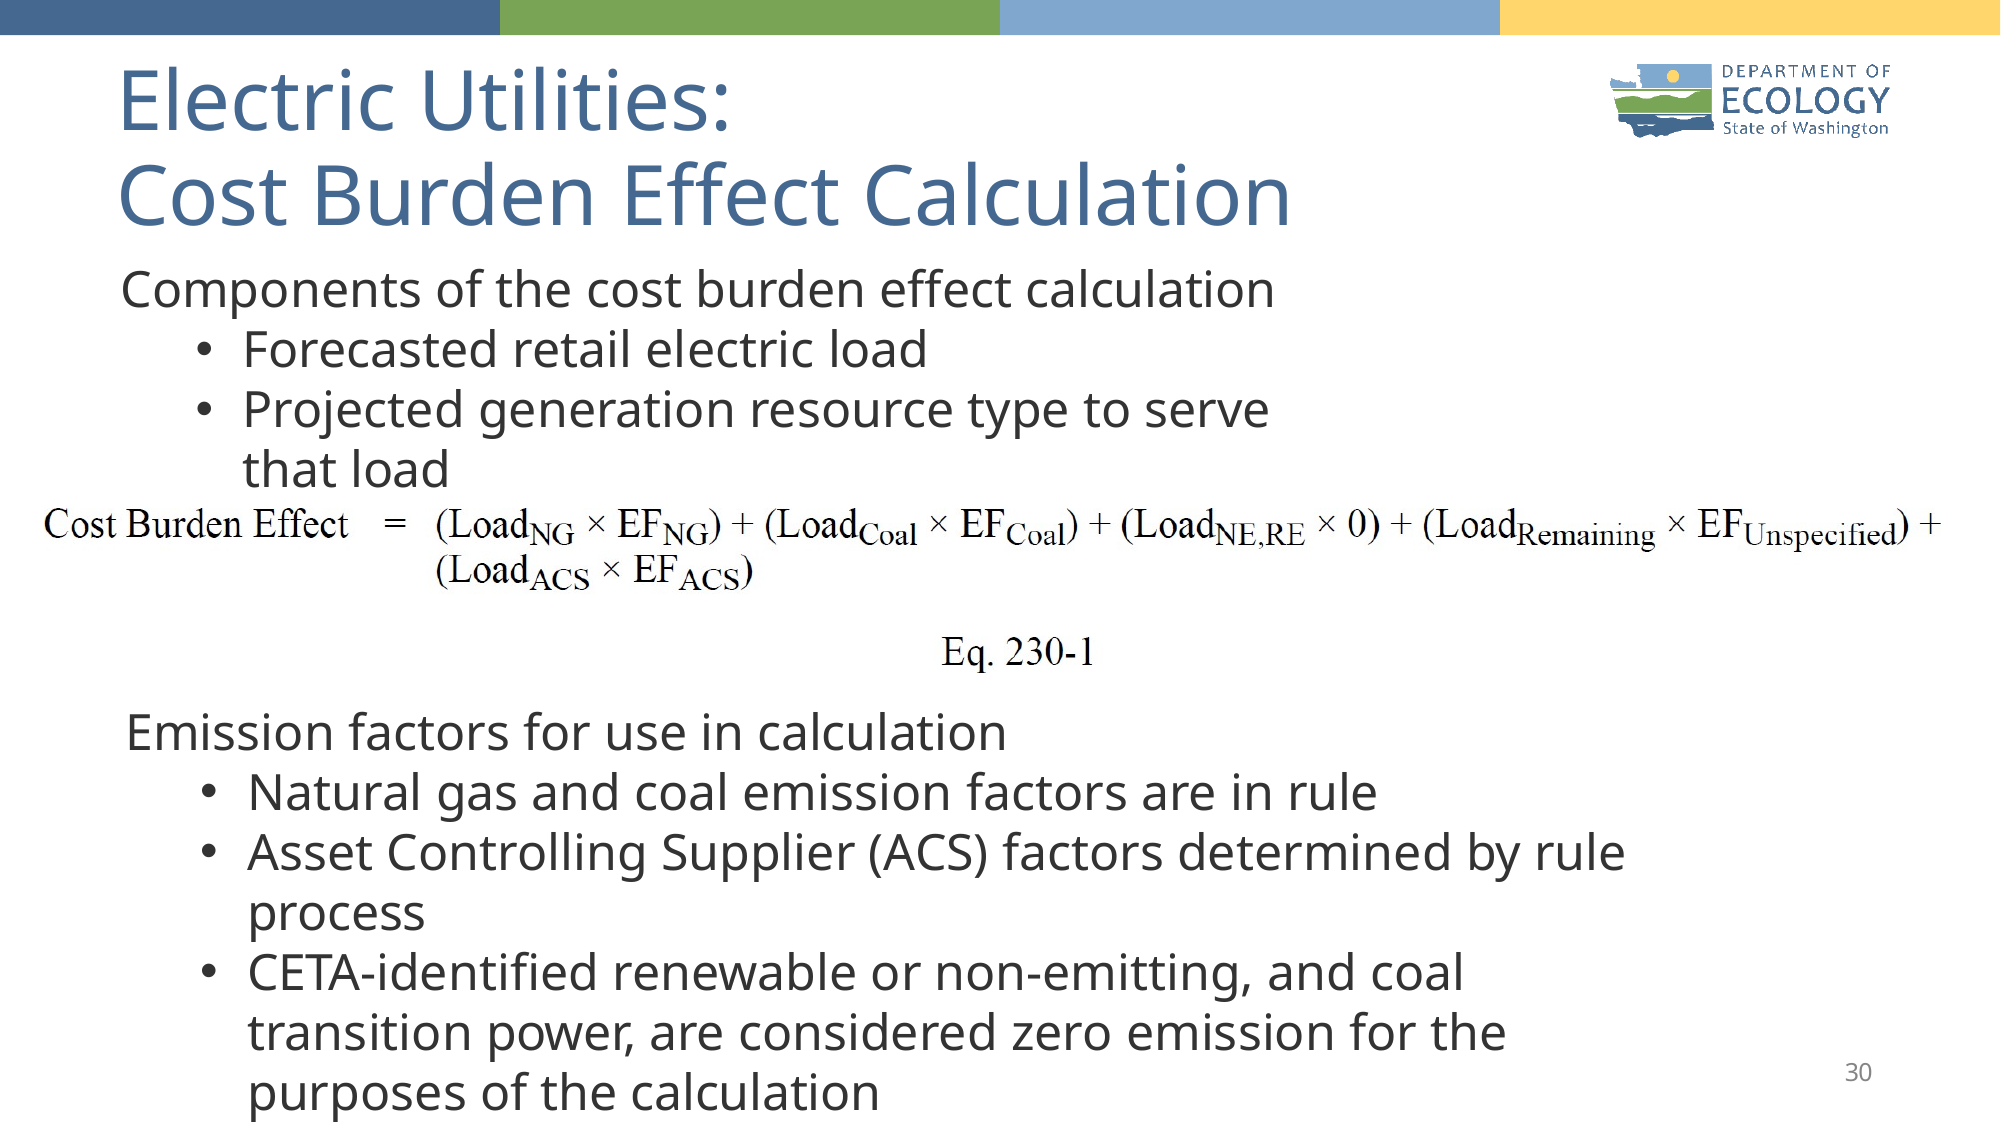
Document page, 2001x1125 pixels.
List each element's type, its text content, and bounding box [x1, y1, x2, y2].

text_box Emission factors for use in calculation Natural gas and coal emission factors are in rule Asset Controlling Supplier (ACS) factors determined by rule process CETA-identified renewable or non-emitting, and coal transition power, are considered zero emission for the purposes of the calculation Unspecified power based on CETA rules (as derived from CETA statute) [123, 697, 1725, 1125]
text_box Components of the cost burden effect calculation Forecasted retail electric load Projected generation resource type to serve that load [118, 255, 1360, 498]
picture [1817, 64, 1890, 138]
title Electric Utilities: Cost Burden Effect Calculation [113, 49, 1817, 243]
slide_number 30 [1838, 1056, 1883, 1125]
picture [43, 508, 1942, 674]
